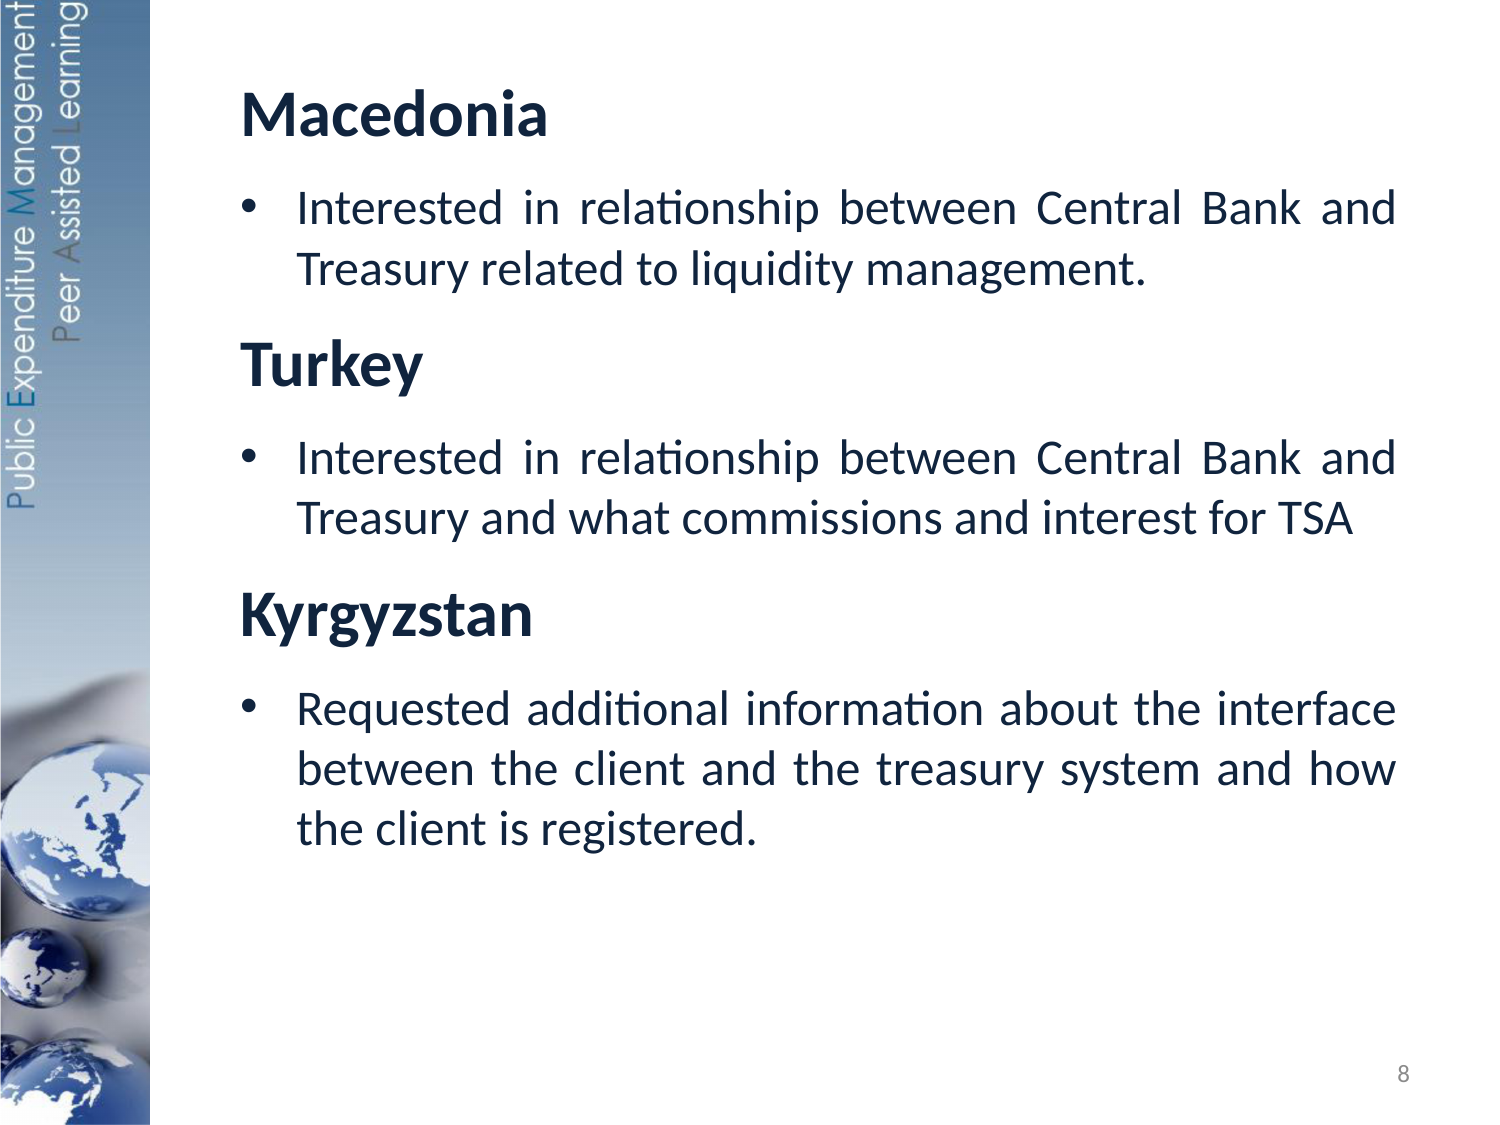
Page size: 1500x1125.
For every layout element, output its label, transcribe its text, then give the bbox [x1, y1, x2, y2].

picture [0, 487, 638, 638]
subtitle Macedonia Interested in relationship between Central Bank and Treasury related to liquidity management. Turkey Interested in relationship between Central Bank and Treasury and what commissions and interest for TSA Kyrgyzstan Requested additional information about the interface between the client and the treasury system and how the client is registered. [225, 62, 1413, 1113]
slide_number 8 [1074, 1042, 1425, 1103]
